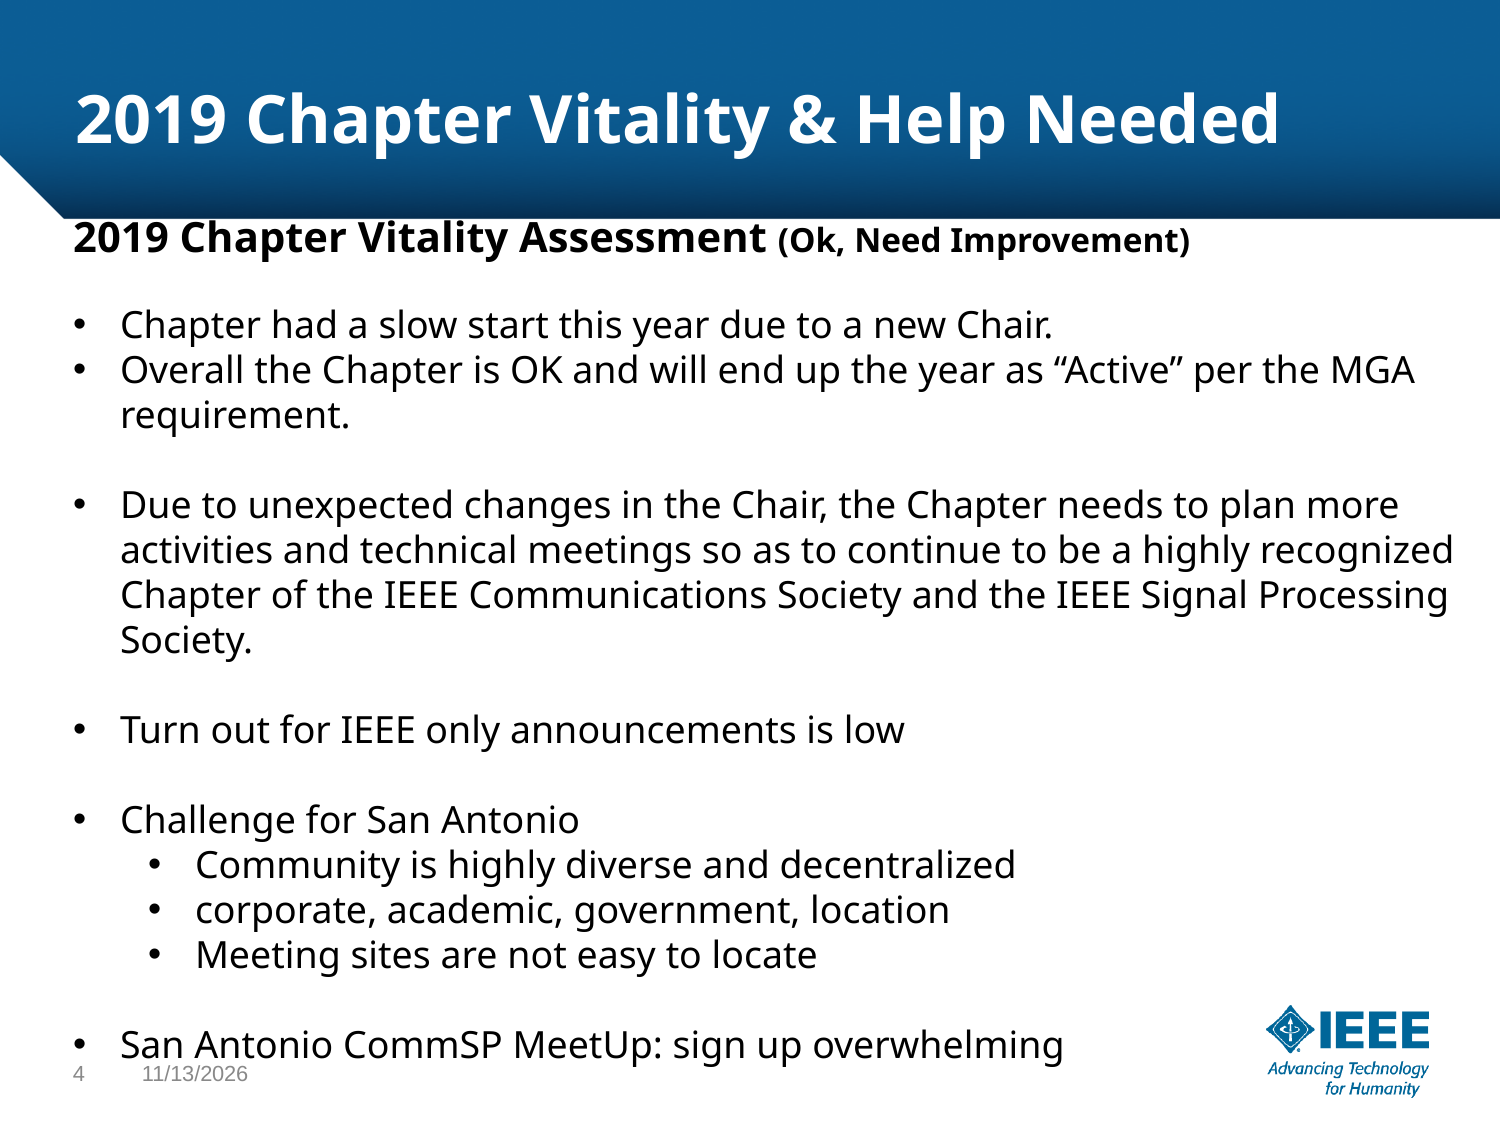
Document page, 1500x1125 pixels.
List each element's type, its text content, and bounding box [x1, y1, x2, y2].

text_box 2019 Chapter Vitality Assessment (Ok, Need Improvement) Chapter had a slow start this year due to a new Chair. Overall the Chapter is OK and will end up the year as “Active” per the MGA requirement. Due to unexpected changes in the Chair, the Chapter needs to plan more activities and technical meetings so as to continue to be a highly recognized Chapter of the IEEE Communications Society and the IEEE Signal Processing Society. Turn out for IEEE only announcements is low Challenge for San Antonio Community is highly diverse and decentralized corporate, academic, government, location Meeting sites are not easy to locate San Antonio CommSP MeetUp: sign up overwhelming [58, 203, 1500, 1119]
title 2019 Chapter Vitality & Help Needed [60, 32, 1500, 202]
picture [0, 0, 1500, 1125]
